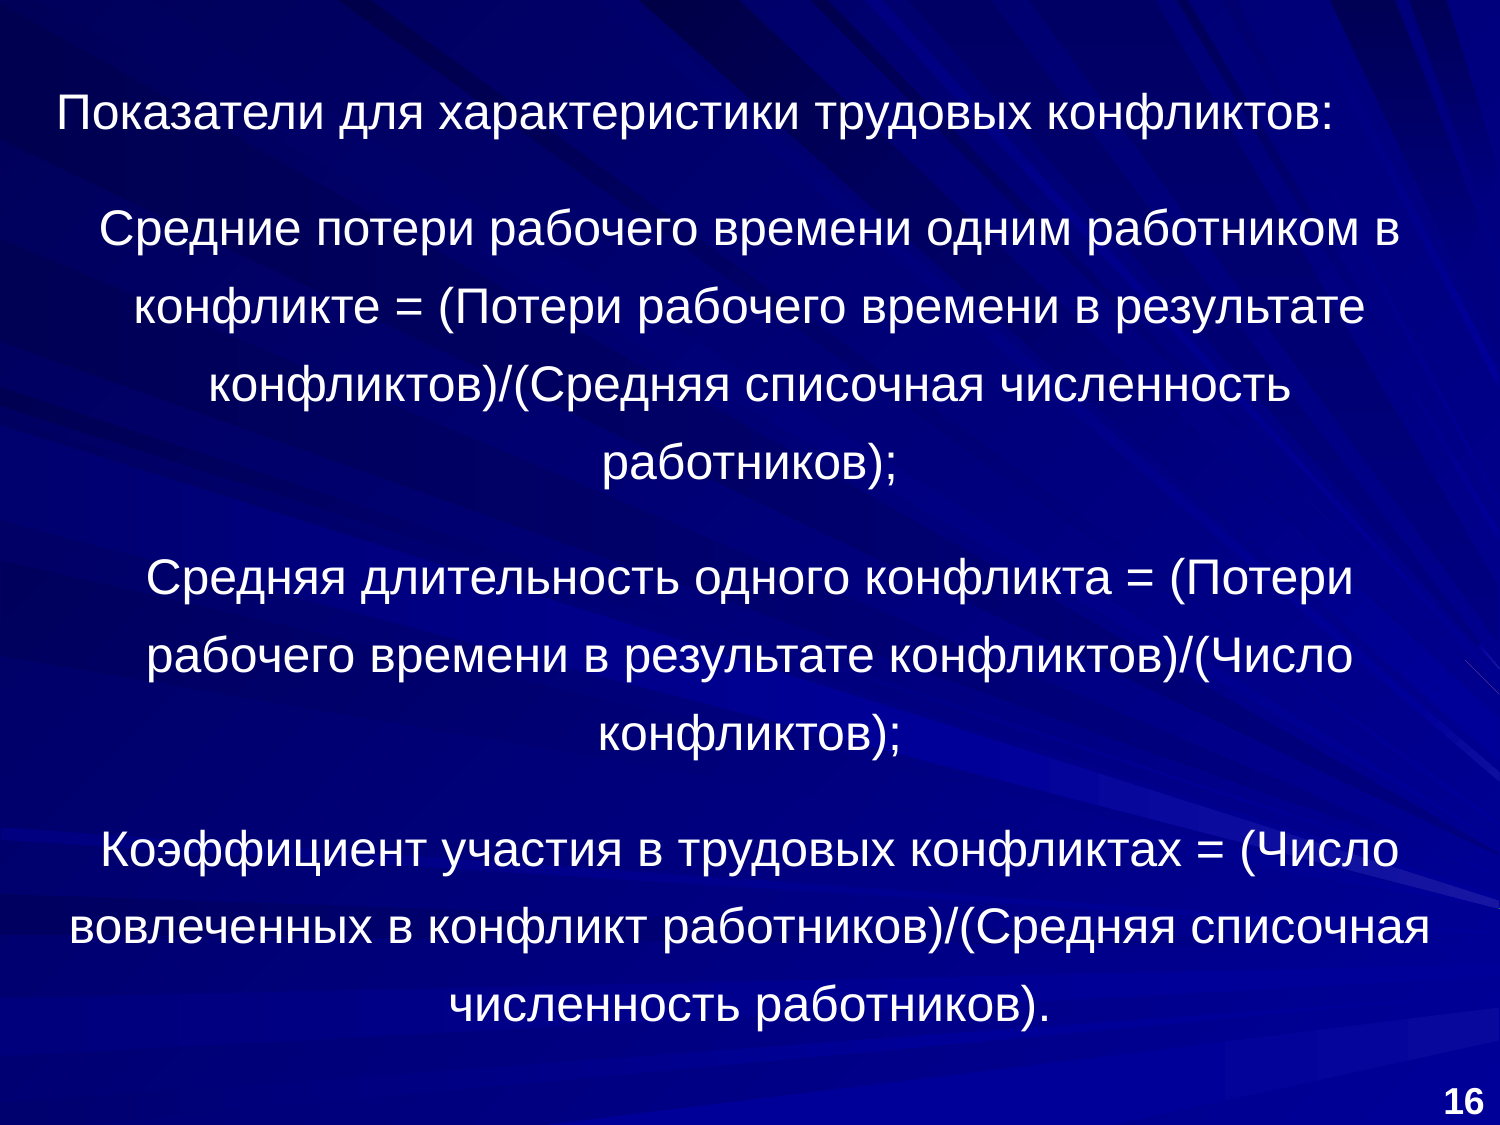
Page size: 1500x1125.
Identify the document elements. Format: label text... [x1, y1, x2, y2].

slide_number 16 [1423, 1070, 1500, 1125]
text_box Показатели для характеристики трудовых конфликтов: Средние потери рабочего времени одним работником в конфликте = (Потери рабочего времени в результате конфликтов)/(Средняя списочная численность работников); Средняя длительность одного конфликта = (Потери рабочего времени в результате конфликтов)/(Число конфликтов); Коэффициент участия в трудовых конфликтах = (Число вовлеченных в конфликт работников)/(Средняя списочная численность работников). [41, 54, 1459, 1040]
